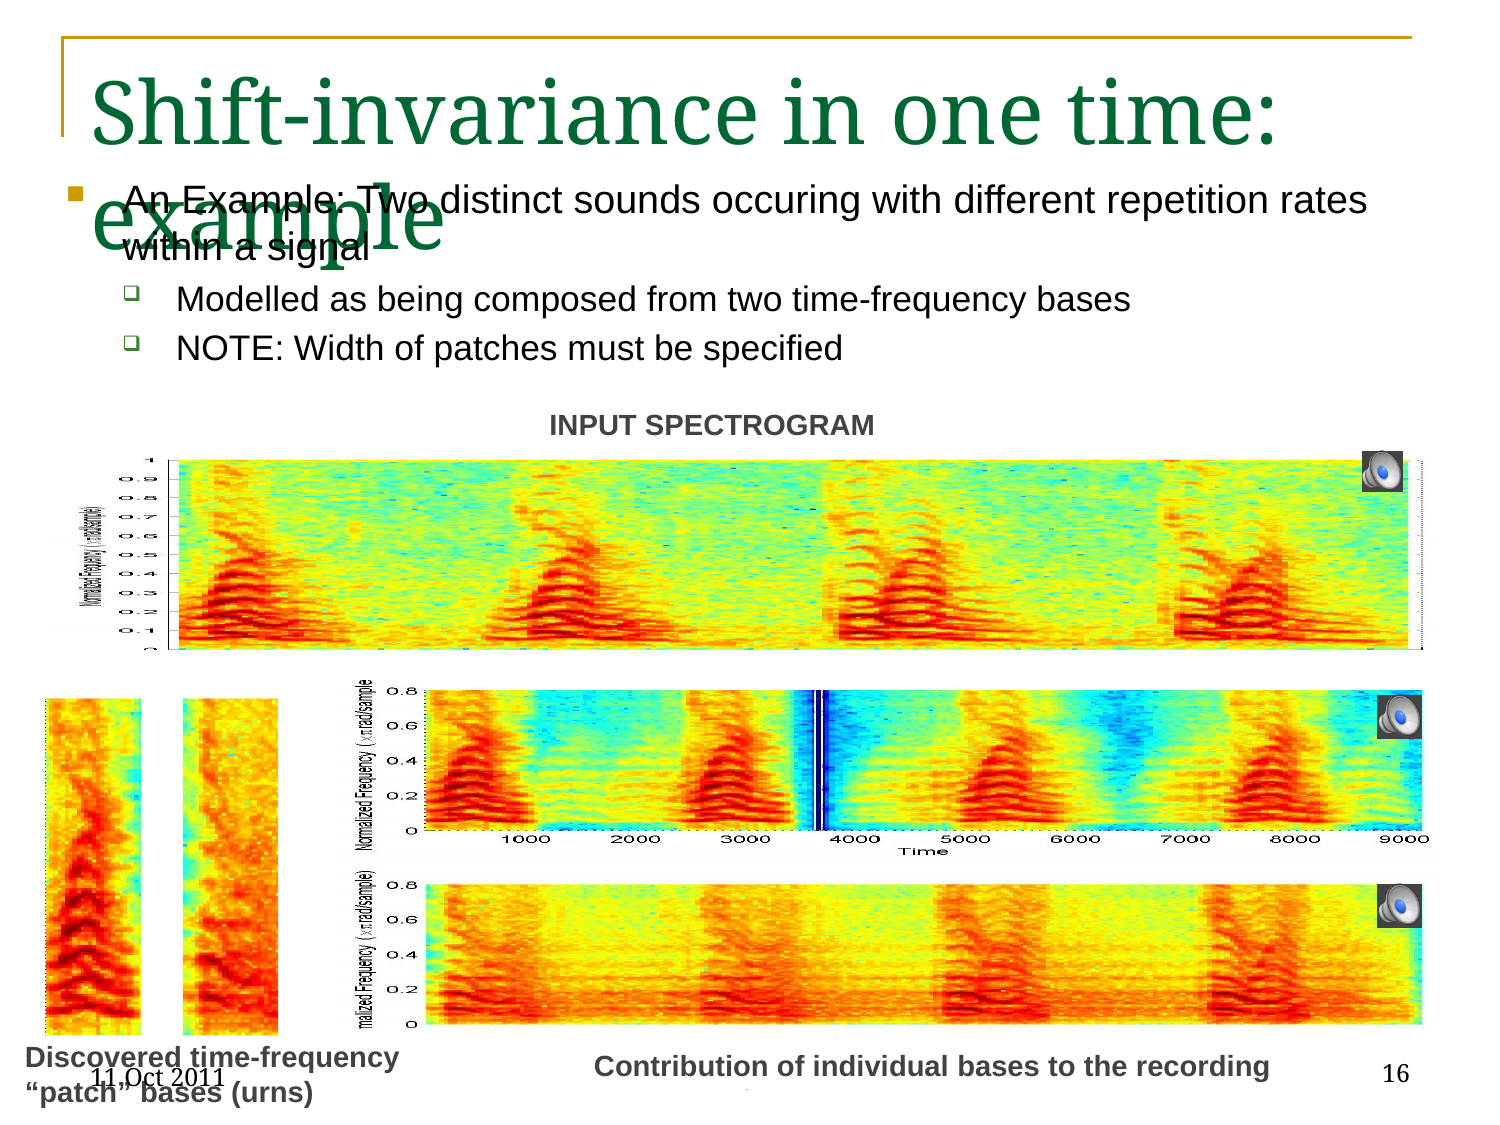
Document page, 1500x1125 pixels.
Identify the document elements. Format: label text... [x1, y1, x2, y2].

footer 11755/18797 [512, 1037, 988, 1101]
text_box Contribution of individual bases to the recording [579, 1040, 1074, 1090]
picture [42, 693, 142, 1037]
picture [48, 449, 1448, 651]
text_box Discovered time-frequency “patch” bases (urns) [10, 1031, 424, 1116]
picture [331, 680, 1441, 1030]
slide_number 16 [1074, 1037, 1426, 1100]
list An Example: Two distinct sounds occuring with different repetition rates within a signal Modelled as being composed from two time-frequency bases NOTE: Width of patches must be specified [50, 165, 1451, 404]
picture [180, 693, 279, 1037]
text_box INPUT SPECTROGRAM [534, 398, 891, 449]
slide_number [74, 1023, 426, 1100]
title Shift-invariance in one time: example [74, 49, 1426, 165]
